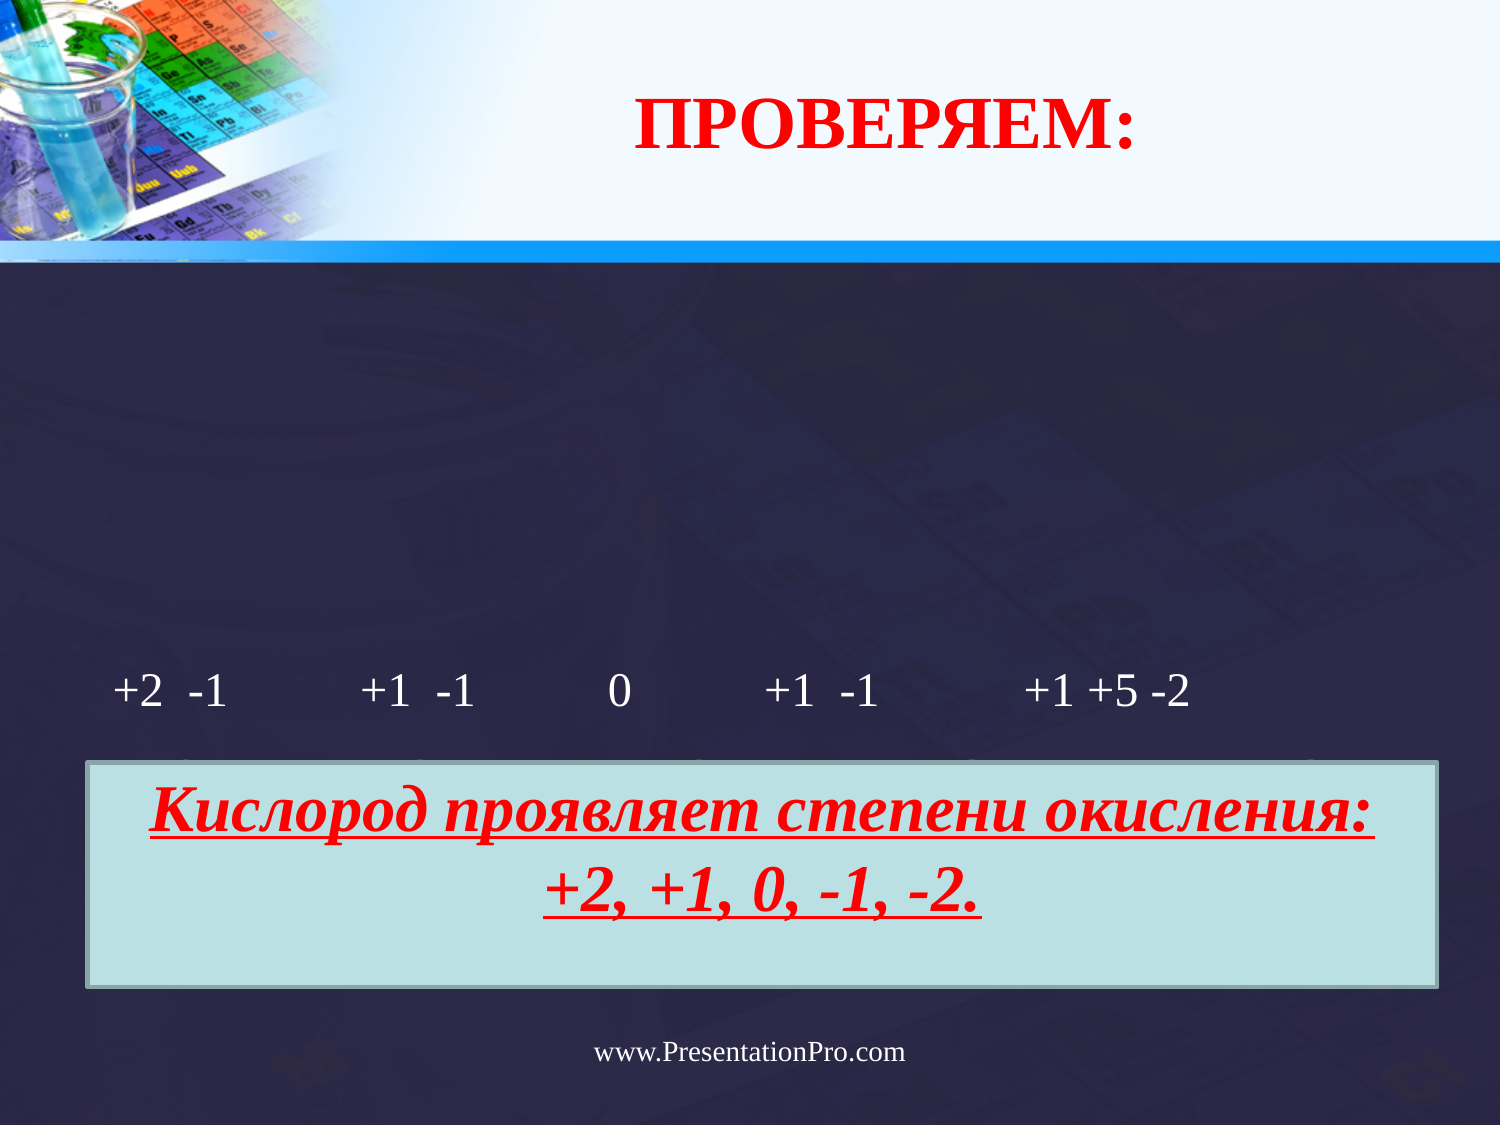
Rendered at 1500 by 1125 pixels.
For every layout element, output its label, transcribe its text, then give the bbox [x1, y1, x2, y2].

text_box Кислород проявляет степени окисления: +2, +1, 0, -1, -2. [85, 760, 1439, 989]
title ПРОВЕРЯЕМ: [317, 24, 1456, 213]
footer www.PresentationPro.com [512, 1024, 988, 1103]
picture [0, 0, 1500, 1125]
list +2 -1 +1 -1 0 +1 -1 +1 +5 -2 OF2, O2F2, O2, H2O2, K3PO4 [37, 274, 1463, 1013]
